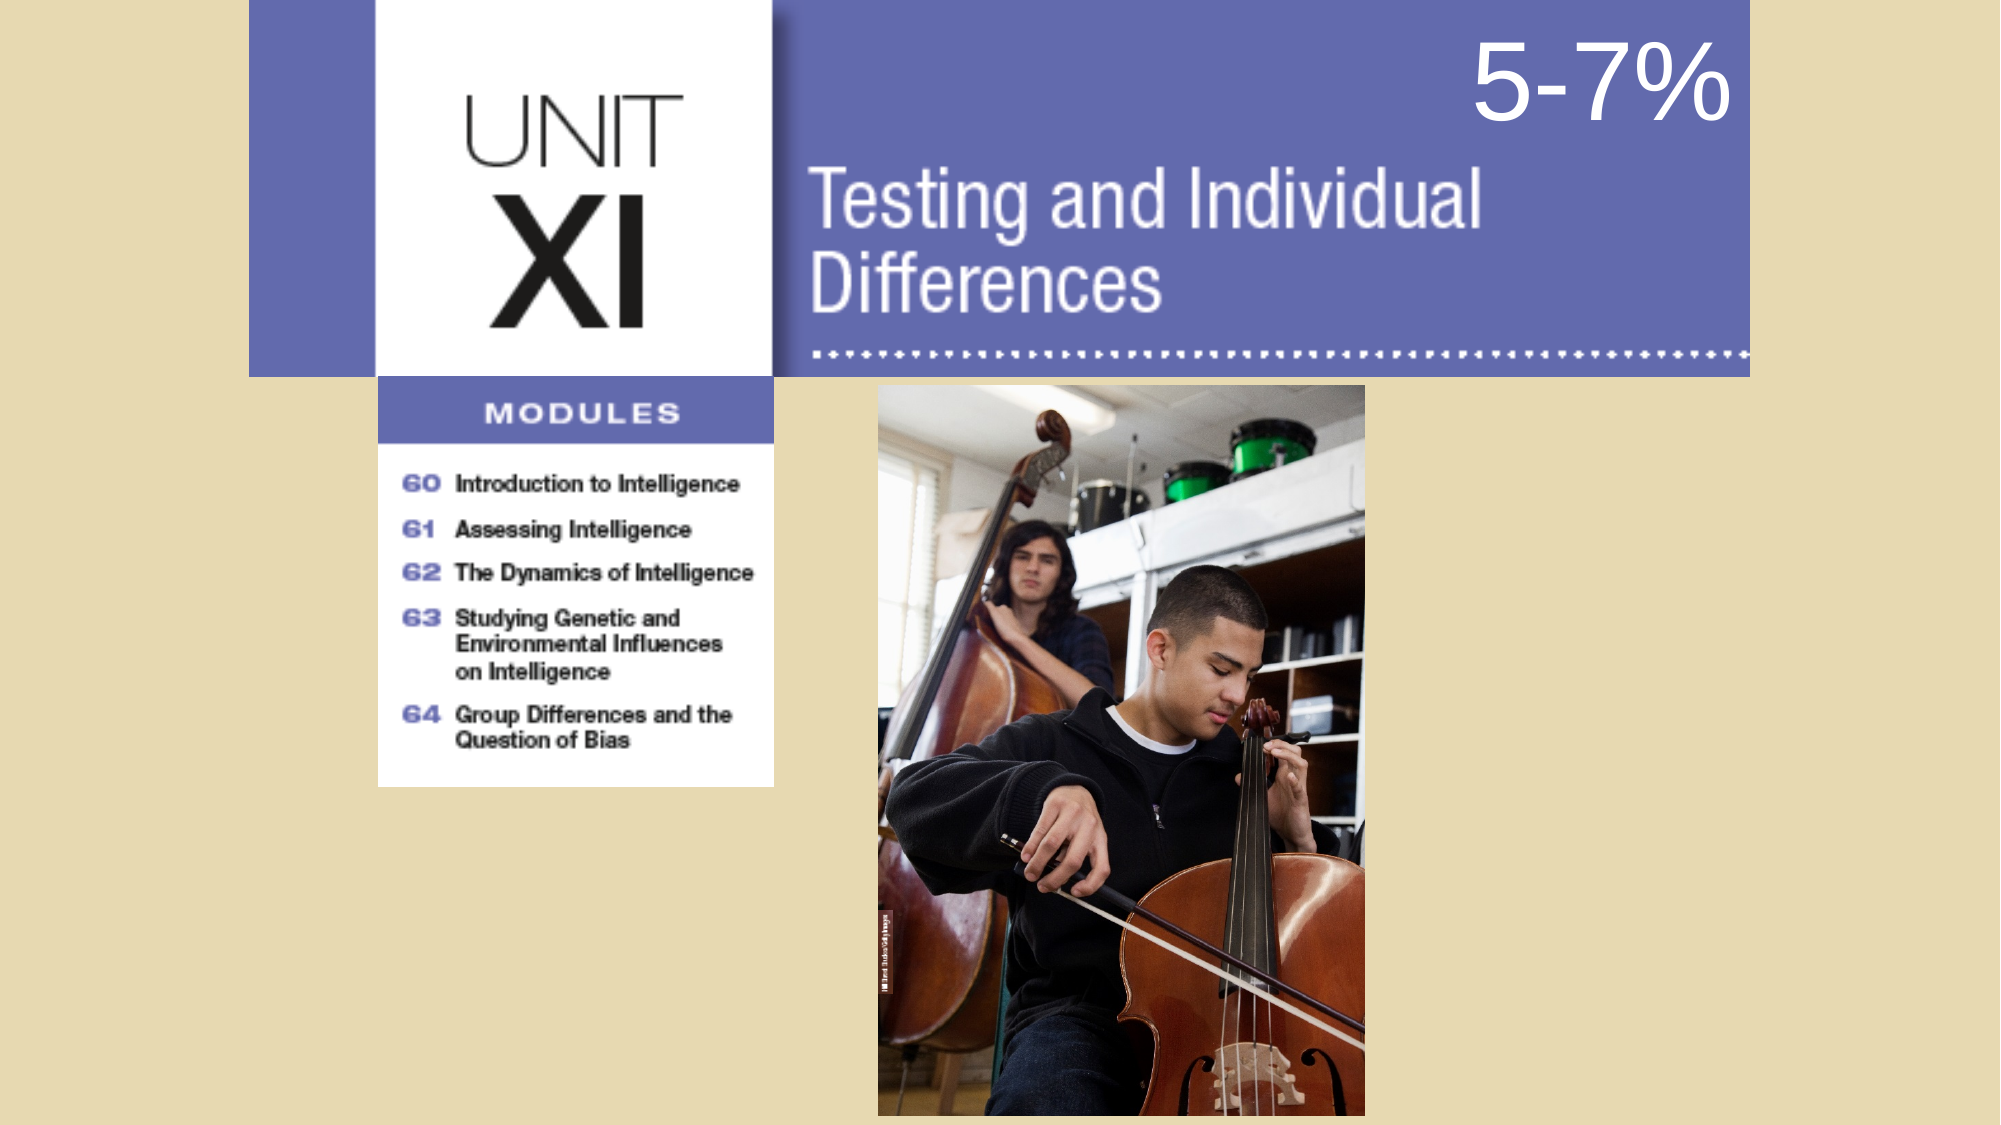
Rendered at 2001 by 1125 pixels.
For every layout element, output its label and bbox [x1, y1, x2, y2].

picture [249, 0, 1750, 787]
picture [878, 385, 1365, 1116]
